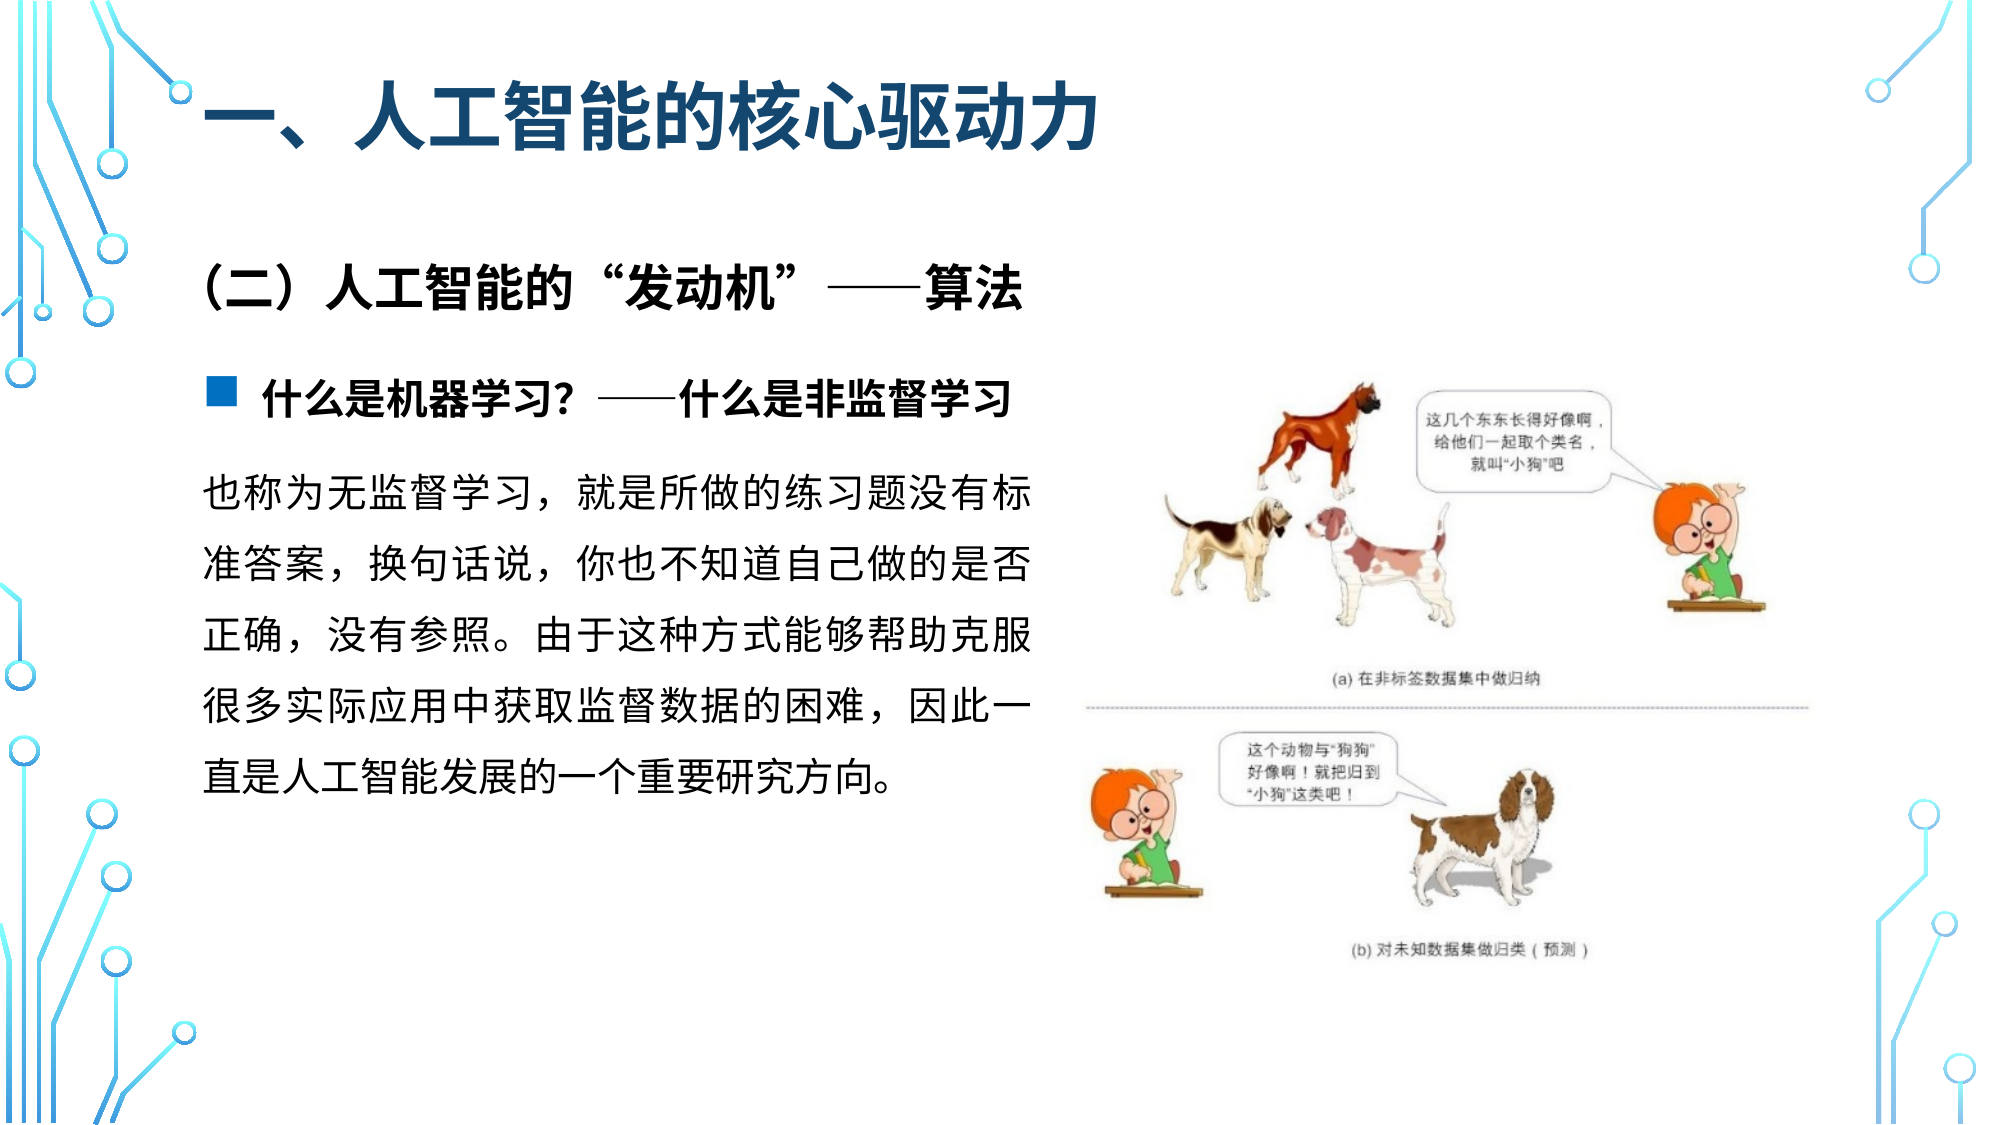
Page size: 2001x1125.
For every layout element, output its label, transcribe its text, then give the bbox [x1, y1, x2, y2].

text_box （二）人工智能的“发动机”——算法 [160, 218, 1040, 324]
title 一、人工智能的核心驱动力 [187, 0, 1813, 242]
list 什么是机器学习？——什么是非监督学习 也称为无监督学习，就是所做的练习题没有标准答案，换句话说，你也不知道自己做的是否正确，没有参照。由于这种方式能够帮助克服很多实际应用中获取监督数据的困难，因此一直是人工智能发展的一个重要研究方向。 [187, 340, 1047, 1109]
picture [1081, 372, 1813, 976]
